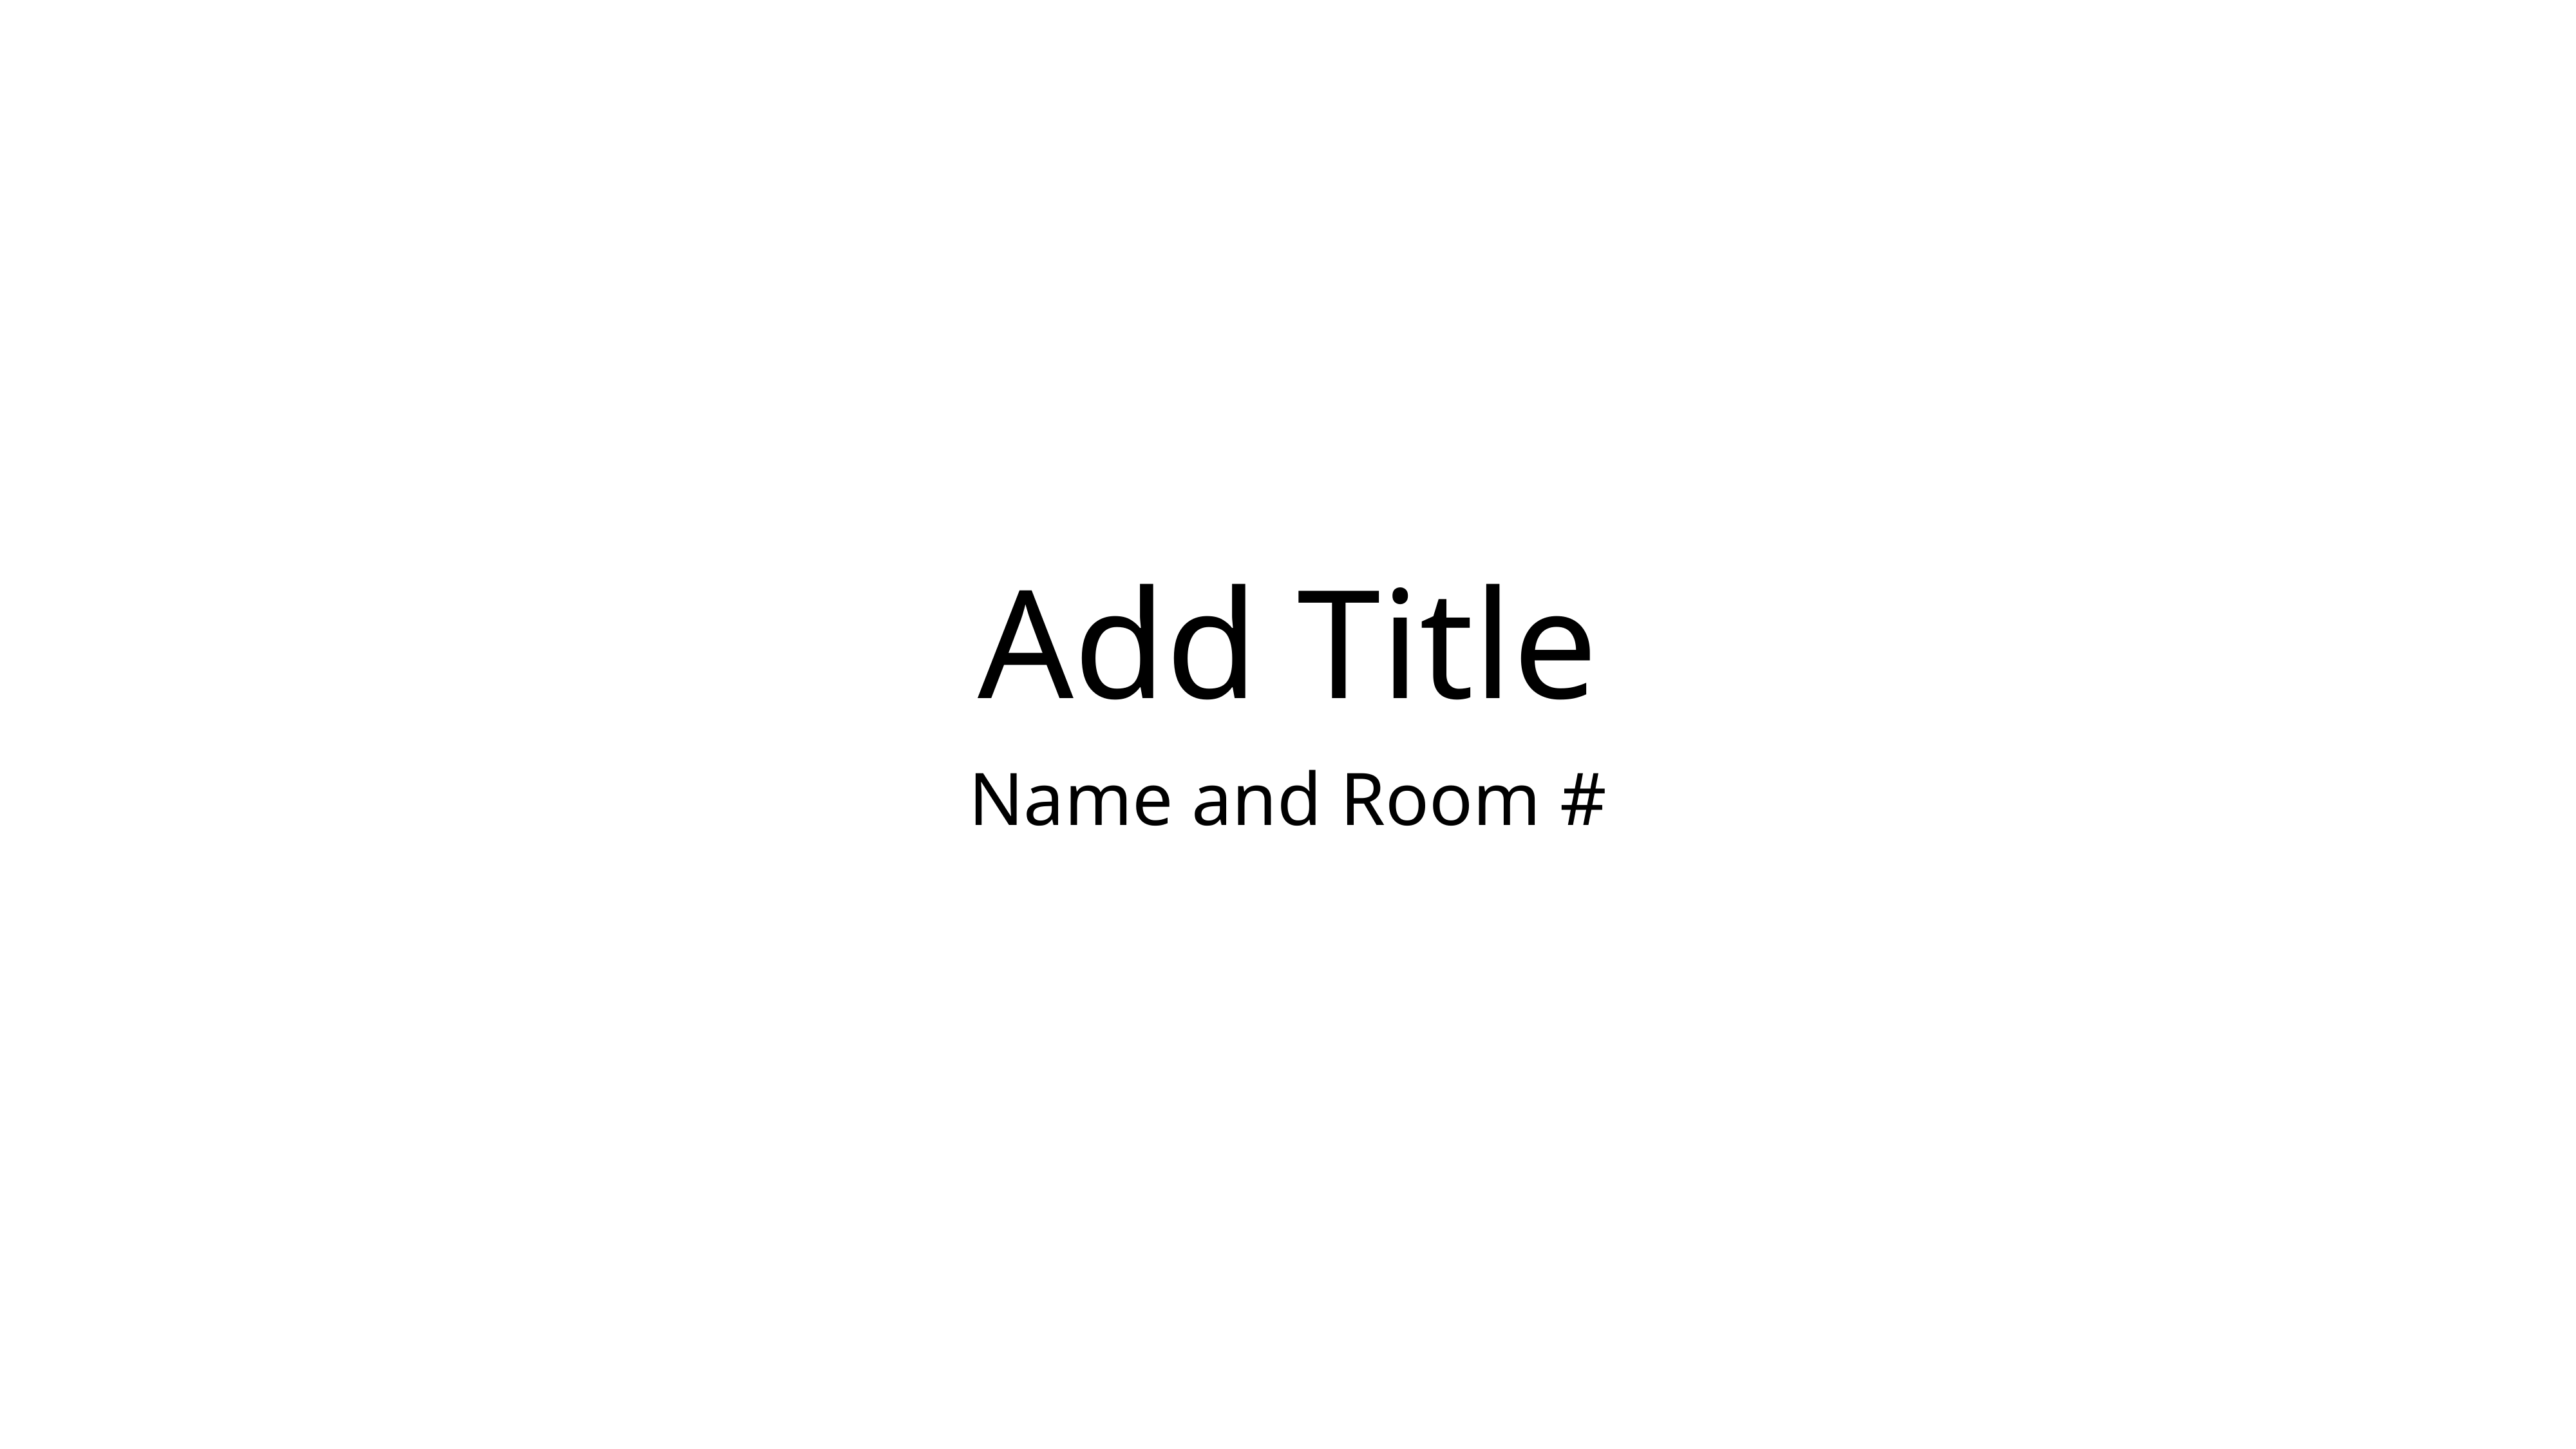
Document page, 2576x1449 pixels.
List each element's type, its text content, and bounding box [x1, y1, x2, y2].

title Add Title [187, 242, 2389, 735]
subtitle Name and Room # [187, 746, 2389, 916]
